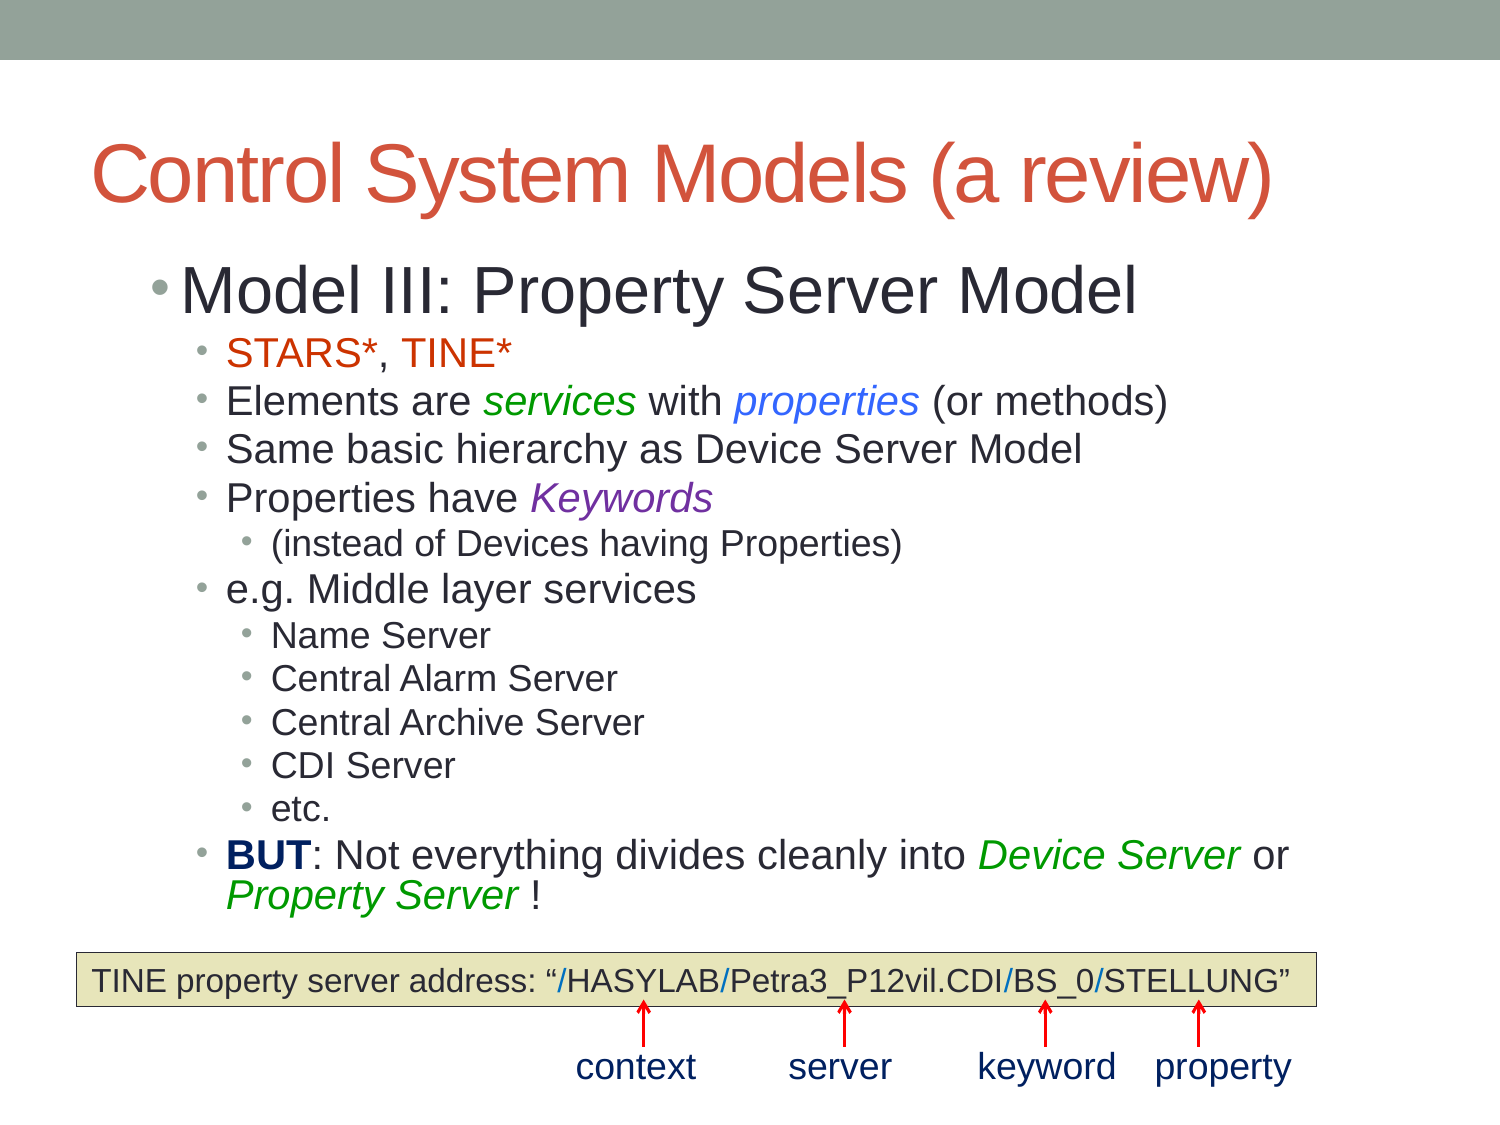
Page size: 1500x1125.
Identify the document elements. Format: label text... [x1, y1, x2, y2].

title Control System Models (a review) [75, 87, 1425, 250]
text_box keyword [962, 1034, 1139, 1095]
list Model III: Property Server Model STARS*, TINE* Elements are services with properties (or methods) Same basic hierarchy as Device Server Model Properties have Keywords (instead of Devices having Properties) e.g. Middle layer services Name Server Central Alarm Server Central Archive Server CDI Server etc. BUT: Not everything divides cleanly into Device Server or Property Server ! [135, 255, 1398, 951]
text_box property [1139, 1034, 1317, 1095]
text_box context [560, 1034, 727, 1095]
text_box server [773, 1034, 939, 1095]
text_box TINE property server address: “/HASYLAB/Petra3_P12vil.CDI/BS_0/STELLUNG” [76, 952, 1317, 1007]
